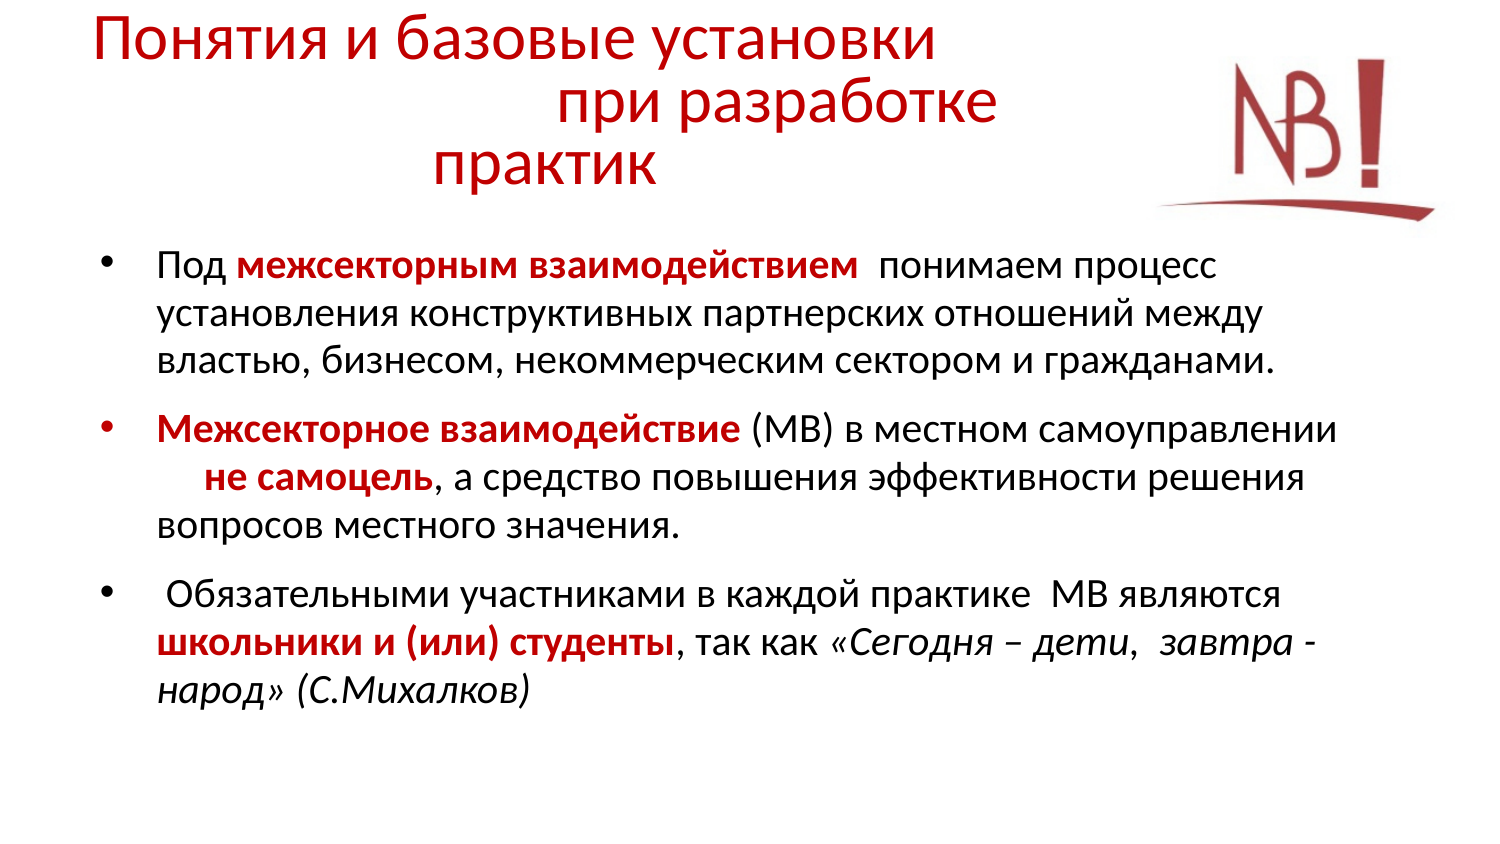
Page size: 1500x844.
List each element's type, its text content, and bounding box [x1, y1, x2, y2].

picture [1127, 1, 1500, 282]
title Понятия и базовые установки при разработке практик [75, 33, 1046, 175]
list Под межсекторным взаимодействием понимаем процесс установления конструктивных партнерских отношений между властью, бизнесом, некоммерческим сектором и гражданами. Межсекторное взаимодействие (МВ) в местном самоуправлении не самоцель, а средство повышения эффективности решения вопросов местного значения. Обязательными участниками в каждой практике МВ являются школьники и (или) студенты, так как «Сегодня – дети, завтра - народ» (С.Михалков) [85, 231, 1436, 788]
